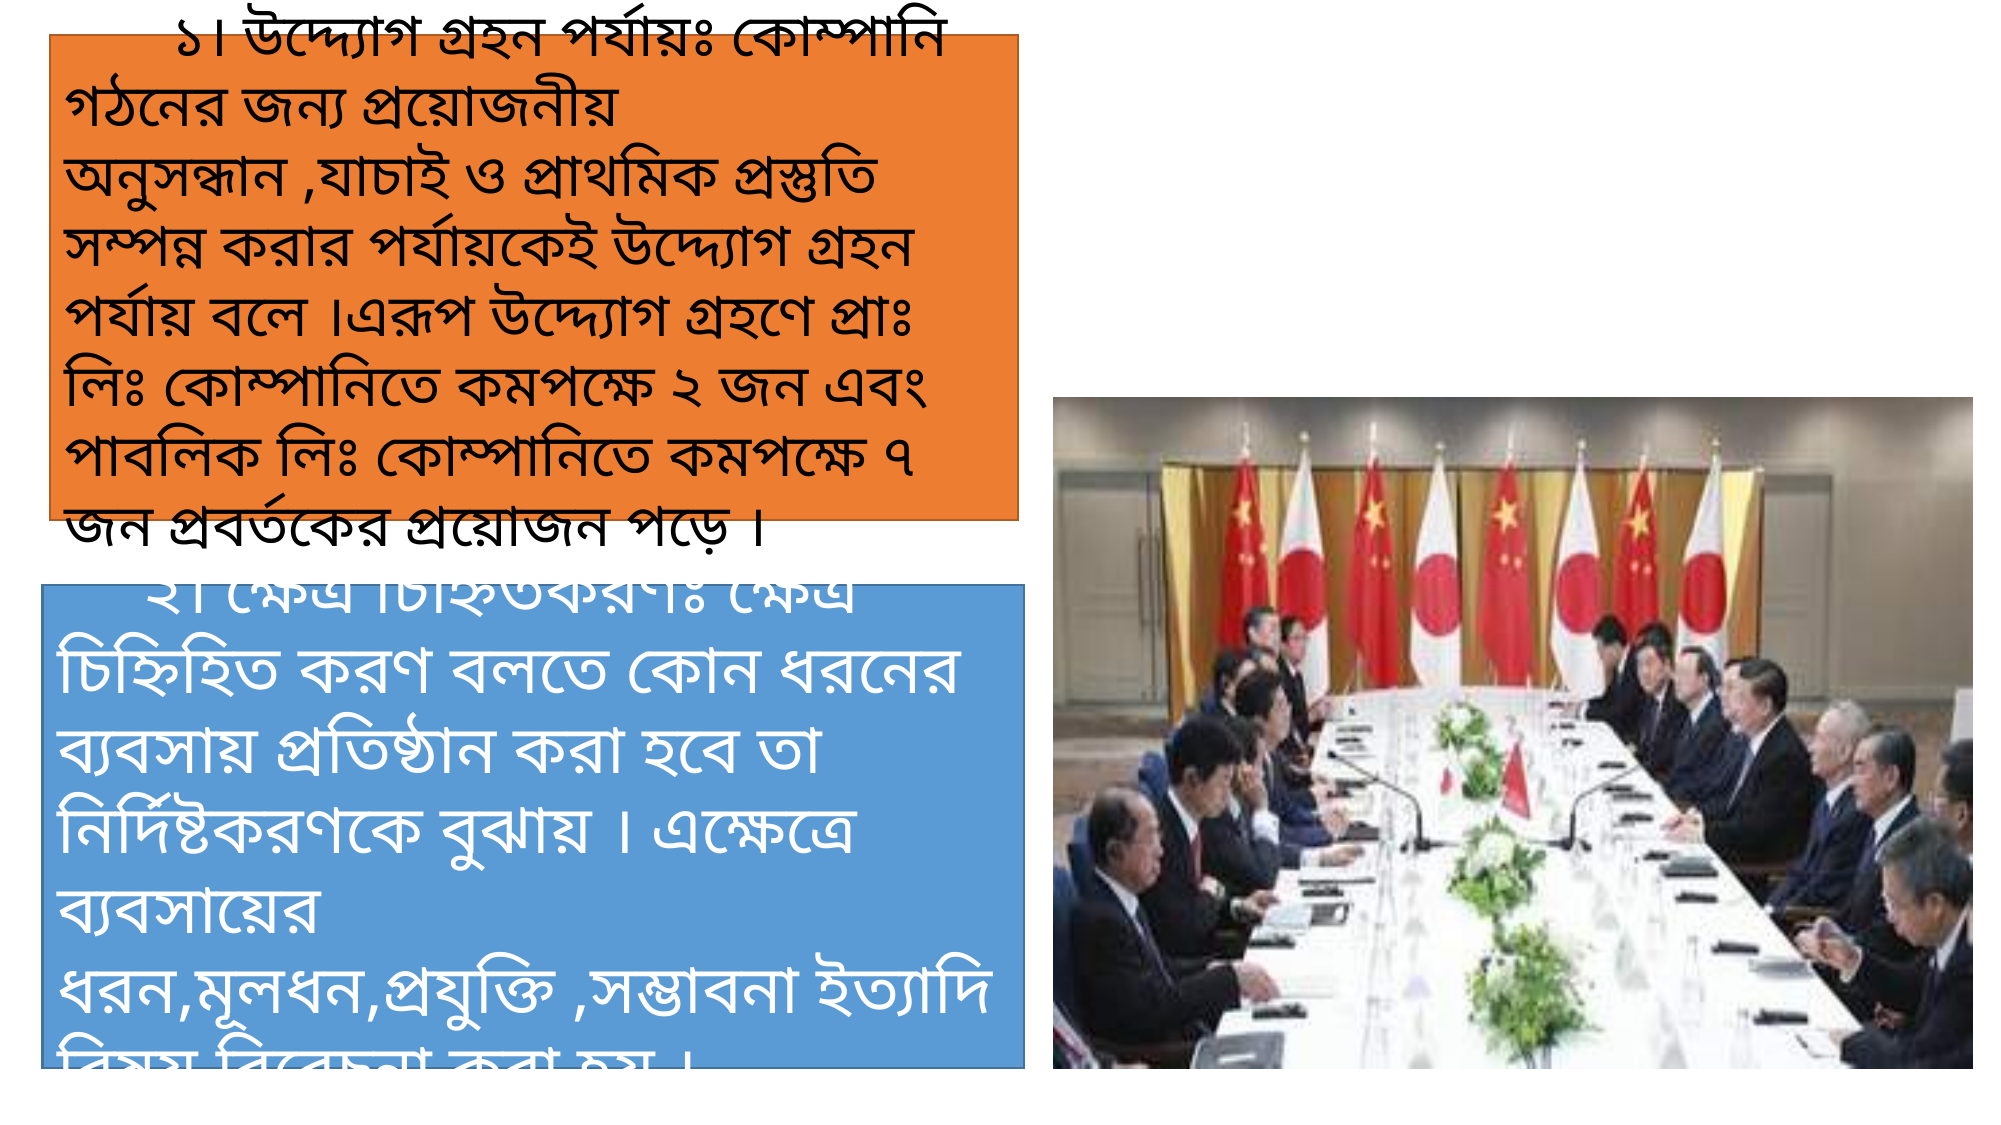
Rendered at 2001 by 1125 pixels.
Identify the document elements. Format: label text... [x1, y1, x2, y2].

text_box ১। উদ্দ্যোগ গ্রহন পর্যায়ঃ কোম্পানি গঠনের জন্য প্রয়োজনীয় অনুসন্ধান ,যাচাই ও প্রাথমিক প্রস্তুতি সম্পন্ন করার পর্যায়কেই উদ্দ্যোগ গ্রহন পর্যায় বলে ।এরূপ উদ্দ্যোগ গ্রহণে প্রাঃ লিঃ কোম্পানিতে কমপক্ষে ২ জন এবং পাবলিক লিঃ কোম্পানিতে কমপক্ষে ৭ জন প্রবর্তকের প্রয়োজন পড়ে । [49, 34, 1019, 521]
picture [1053, 397, 1973, 1069]
text_box ২। ক্ষেত্র চিহ্নিতকরণঃ ক্ষেত্র চিহ্নিহিত করণ বলতে কোন ধরনের ব্যবসায় প্রতিষ্ঠান করা হবে তা নির্দিষ্টকরণকে বুঝায় । এক্ষেত্রে ব্যবসায়ের ধরন,মূলধন,প্রযুক্তি ,সম্ভাবনা ইত্যাদি বিষয় বিবেচনা করা হয় । [41, 584, 1025, 1069]
